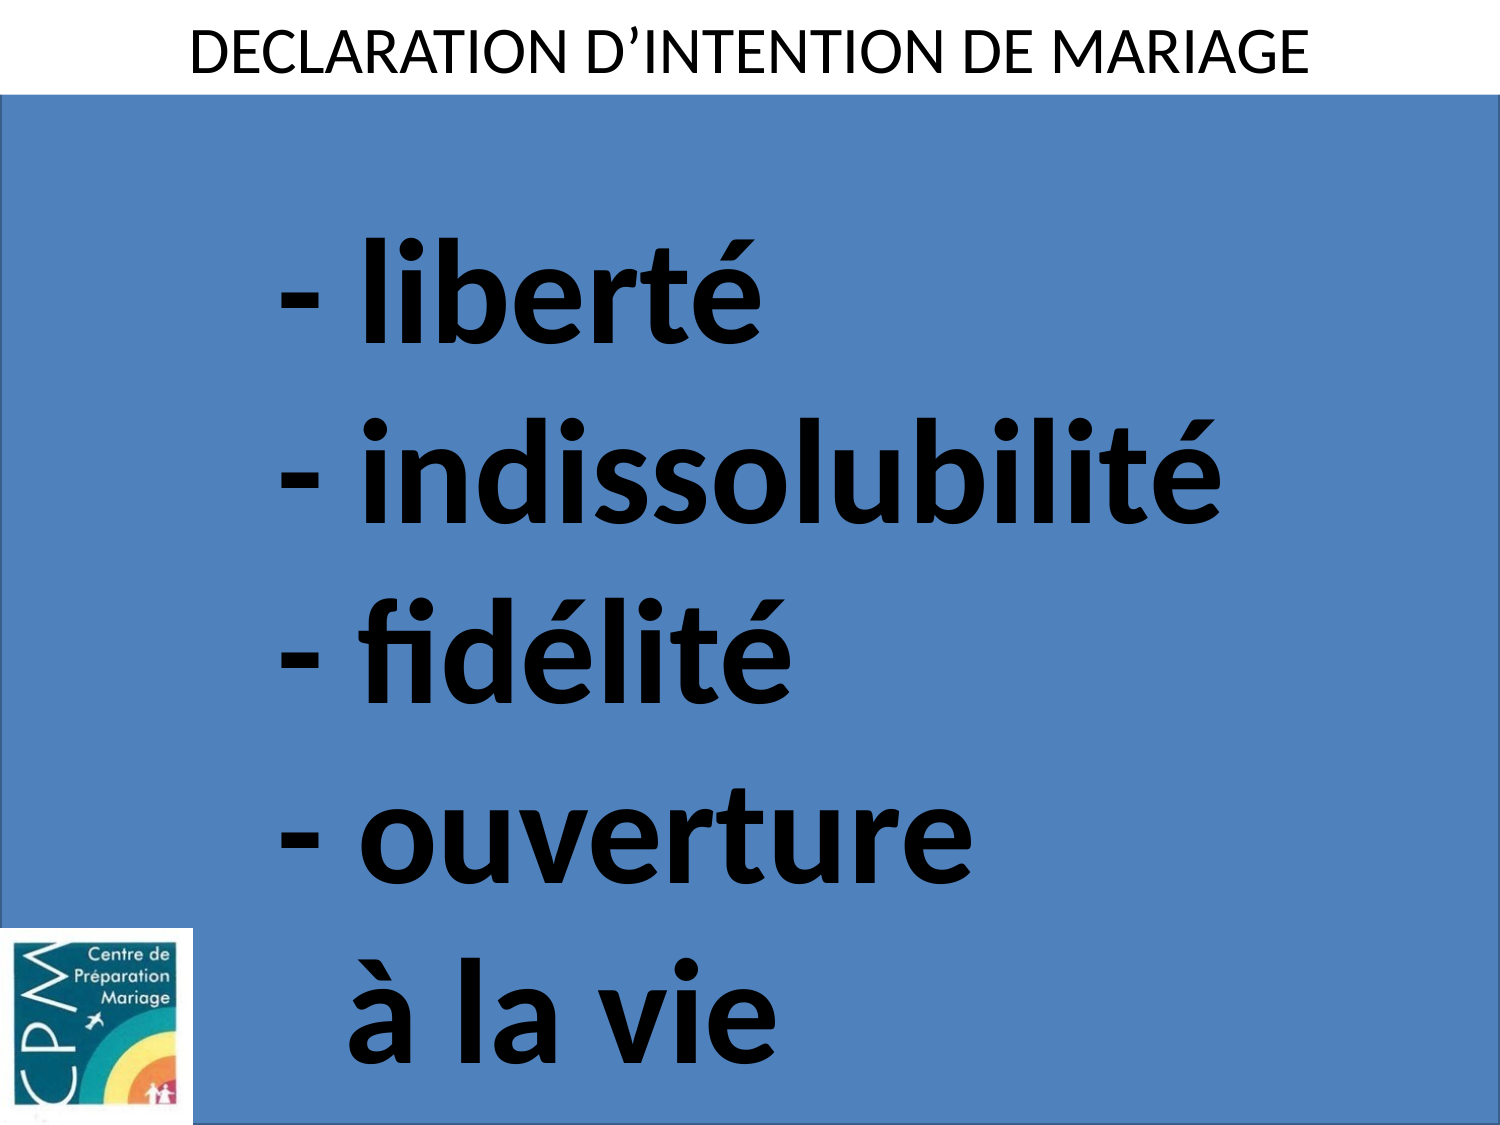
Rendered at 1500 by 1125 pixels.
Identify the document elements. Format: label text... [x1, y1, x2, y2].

picture [0, 928, 193, 1125]
title - liberté - indissolubilité - fidélité - ouverture à la vie [112, 432, 1388, 674]
text_box DECLARATION D’INTENTION DE MARIAGE [0, 0, 1500, 95]
text_box [0, 95, 1500, 1125]
